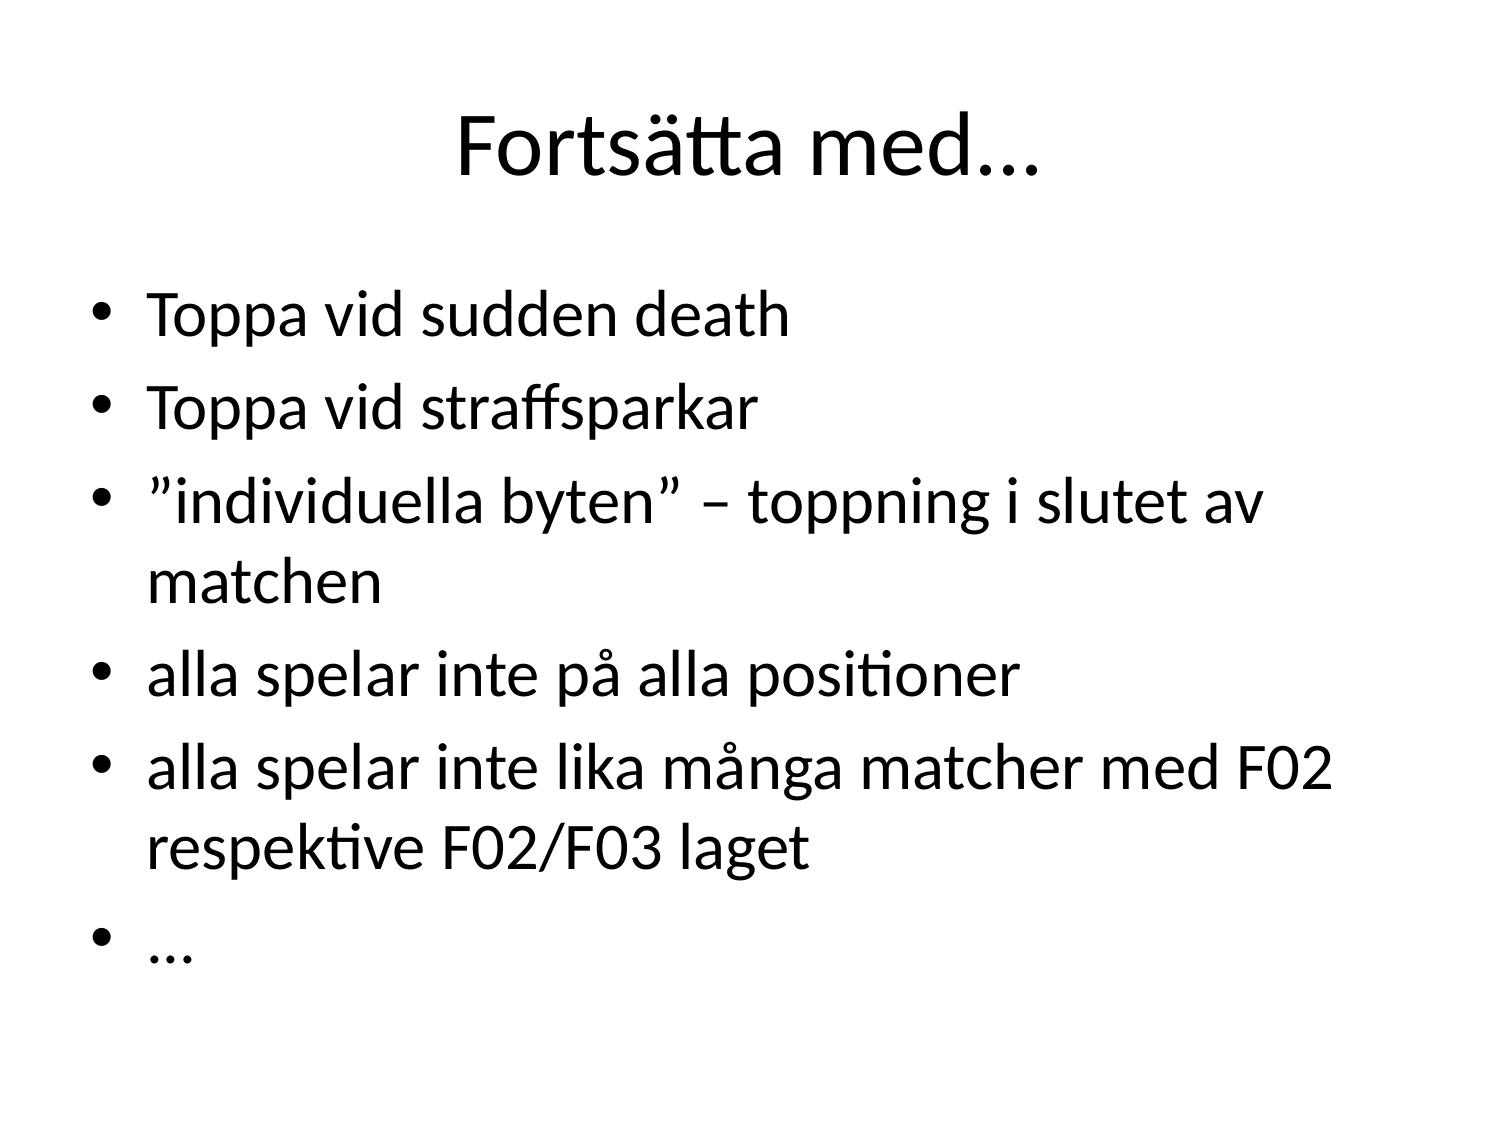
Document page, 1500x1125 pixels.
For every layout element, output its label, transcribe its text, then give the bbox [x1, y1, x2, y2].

title Fortsätta med... [74, 44, 1426, 233]
list Toppa vid sudden death Toppa vid straffsparkar ”individuella byten” – toppning i slutet av matchen alla spelar inte på alla positioner alla spelar inte lika många matcher med F02 respektive F02/F03 laget ... [74, 262, 1426, 1006]
